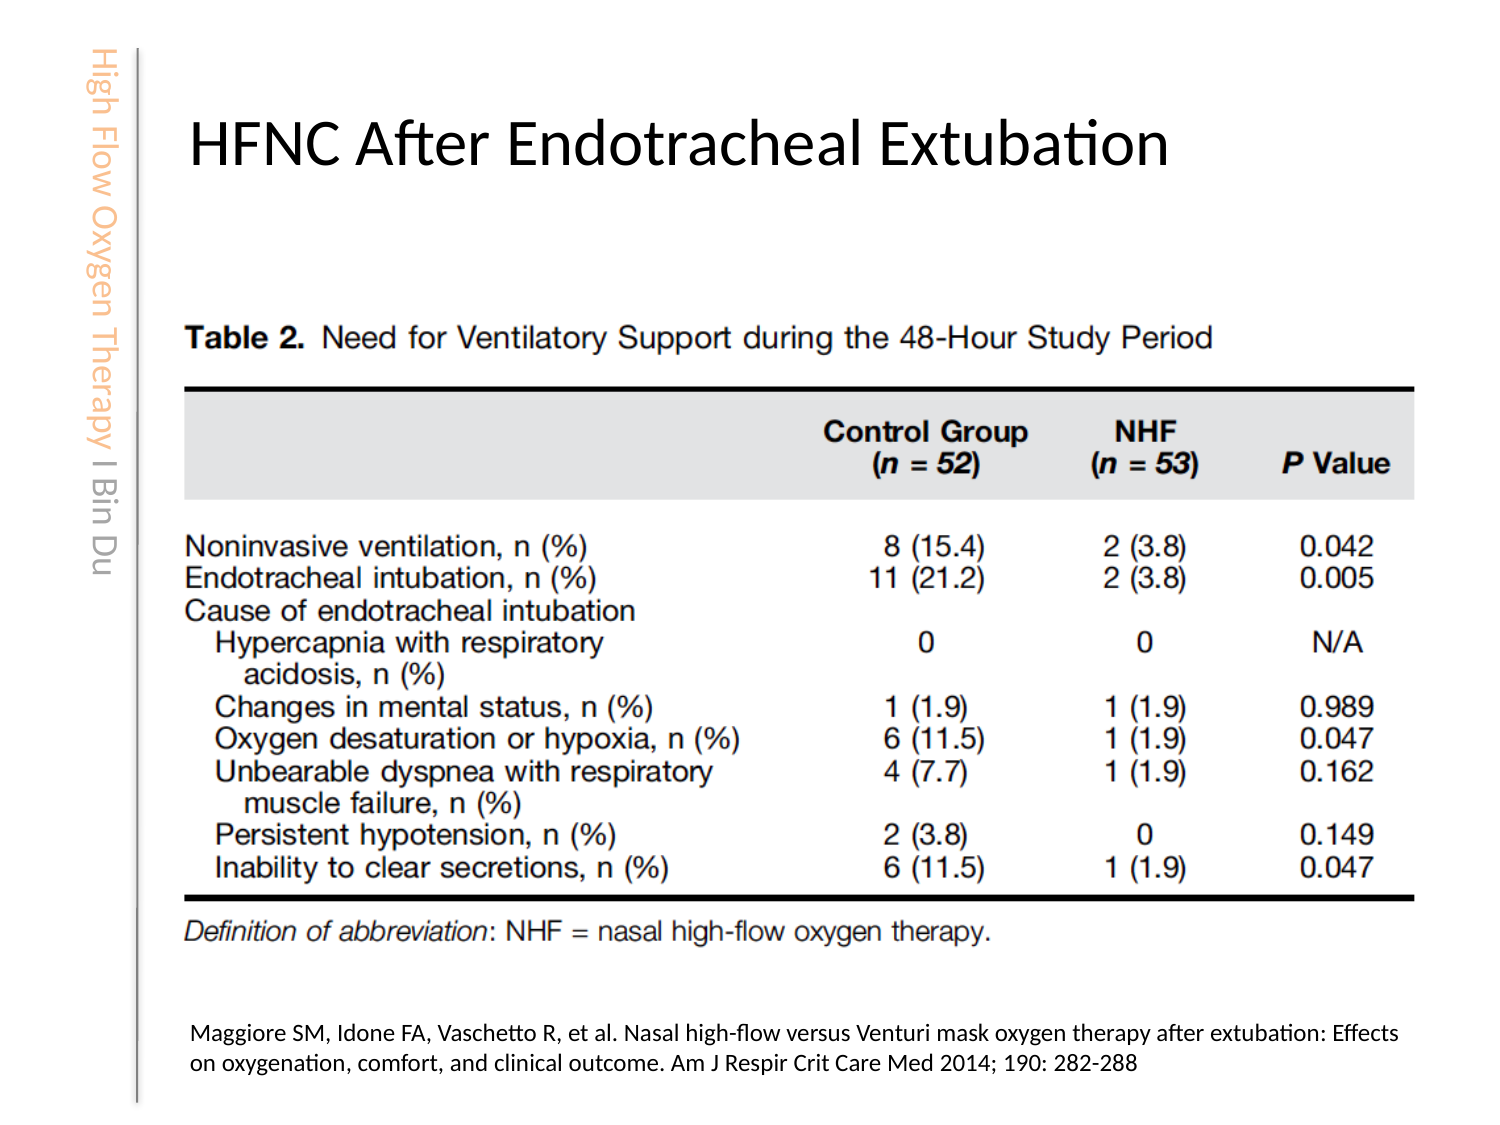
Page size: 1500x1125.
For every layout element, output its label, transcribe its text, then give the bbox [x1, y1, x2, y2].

text_box Maggiore SM, Idone FA, Vaschetto R, et al. Nasal high-flow versus Venturi mask oxygen therapy after extubation: Effects on oxygenation, comfort, and clinical outcome. Am J Respir Crit Care Med 2014; 190: 282-288 [174, 1012, 1425, 1084]
title HFNC After Endotracheal Extubation [174, 45, 1425, 233]
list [174, 262, 1426, 1006]
